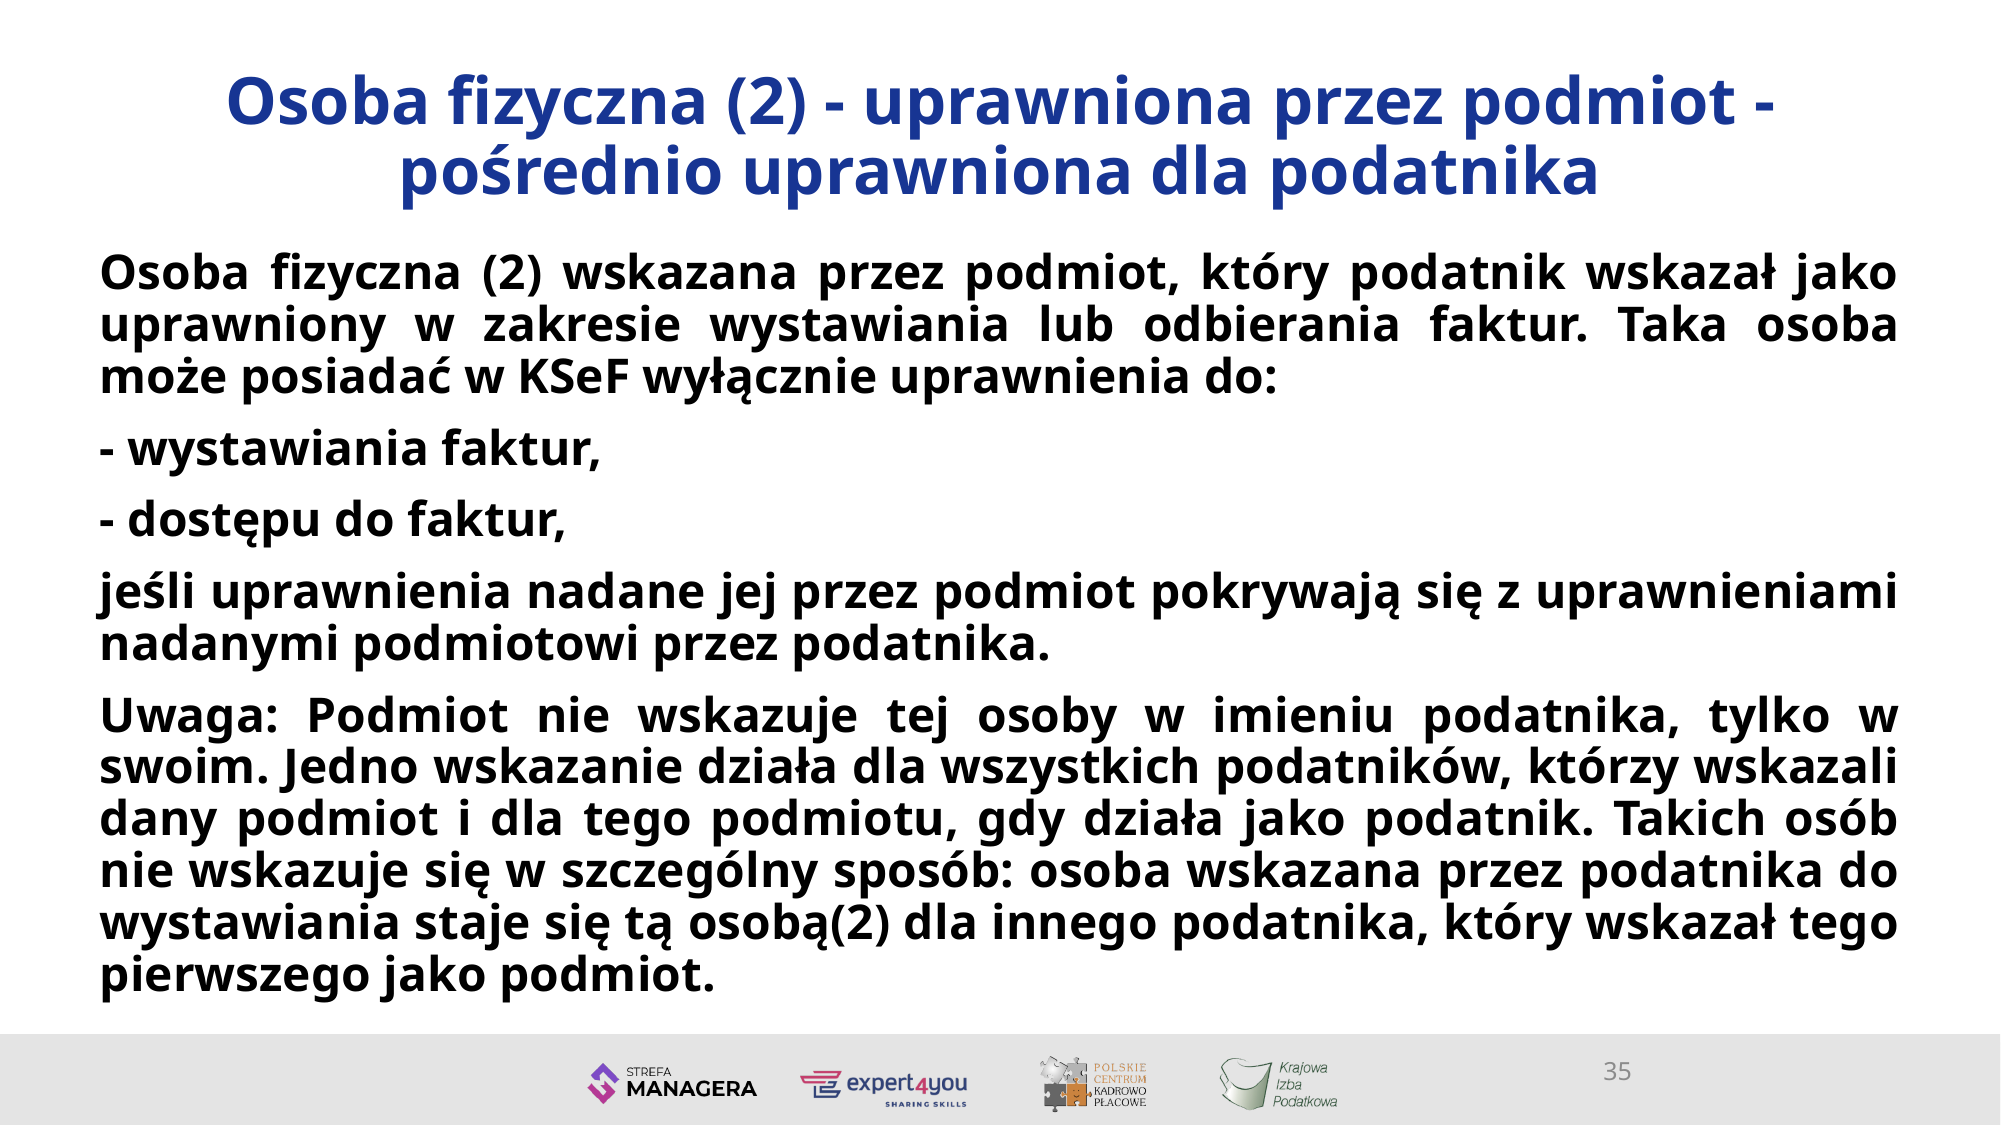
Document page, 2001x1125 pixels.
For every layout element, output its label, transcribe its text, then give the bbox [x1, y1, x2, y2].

slide_number 35 [1309, 1042, 1647, 1103]
list Osoba fizyczna (2) wskazana przez podmiot, który podatnik wskazał jako uprawniony w zakresie wystawiania lub odbierania faktur. Taka osoba może posiadać w KSeF wyłącznie uprawnienia do: - wystawiania faktur, - dostępu do faktur, jeśli uprawnienia nadane jej przez podmiot pokrywają się z uprawnieniami nadanymi podmiotowi przez podatnika. Uwaga: Podmiot nie wskazuje tej osoby w imieniu podatnika, tylko w swoim. Jedno wskazanie działa dla wszystkich podatników, którzy wskazali dany podmiot i dla tego podmiotu, gdy działa jako podatnik. Takich osób nie wskazuje się w szczególny sposób: osoba wskazana przez podatnika do wystawiania staje się tą osobą(2) dla innego podatnika, który wskazał tego pierwszego jako podmiot. [84, 240, 1917, 1014]
title Osoba fizyczna (2) - uprawniona przez podmiot - pośrednio uprawniona dla podatnika [84, 59, 1917, 217]
picture [0, 0, 2001, 1034]
picture [587, 1052, 1345, 1116]
